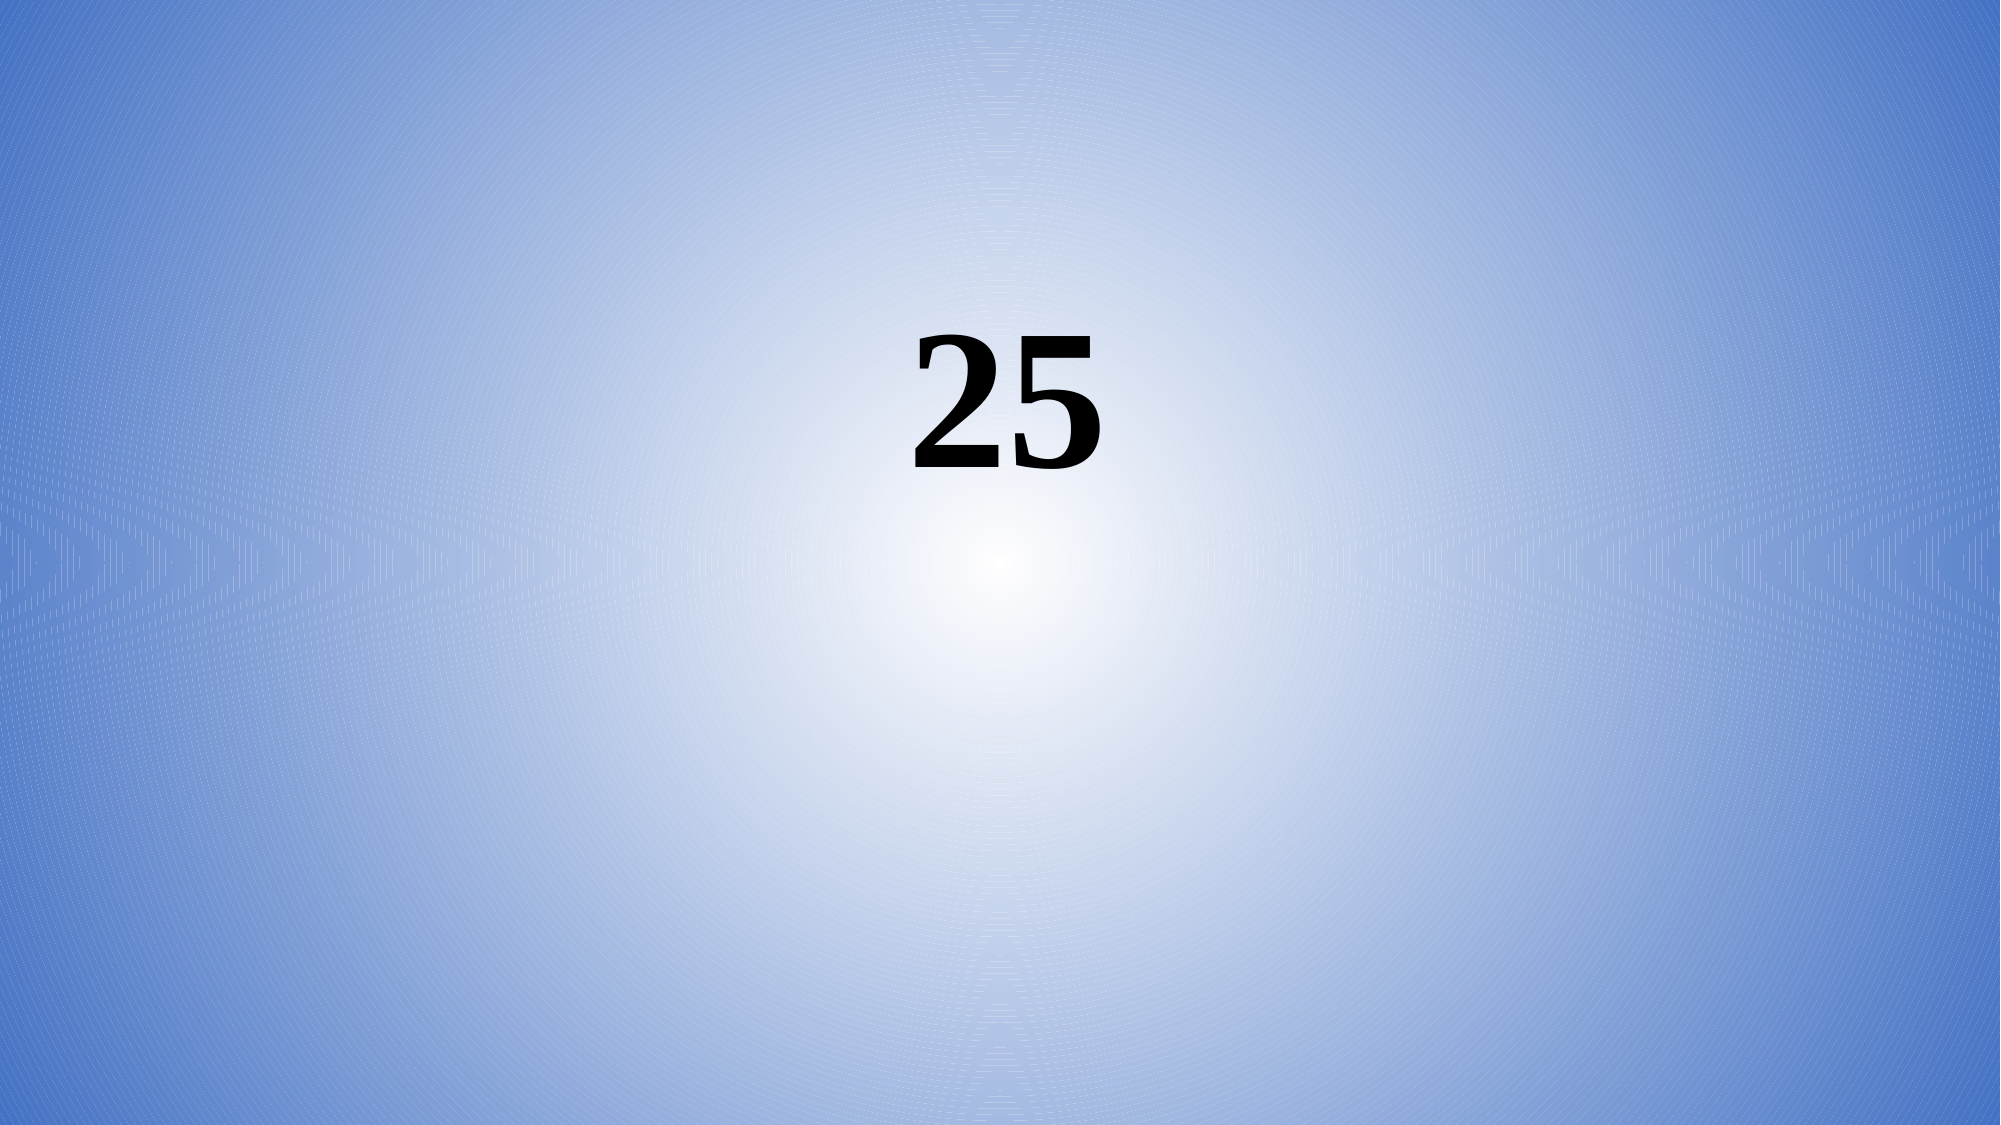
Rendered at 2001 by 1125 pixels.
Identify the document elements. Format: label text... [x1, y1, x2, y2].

list 25 [15, 26, 2000, 1104]
